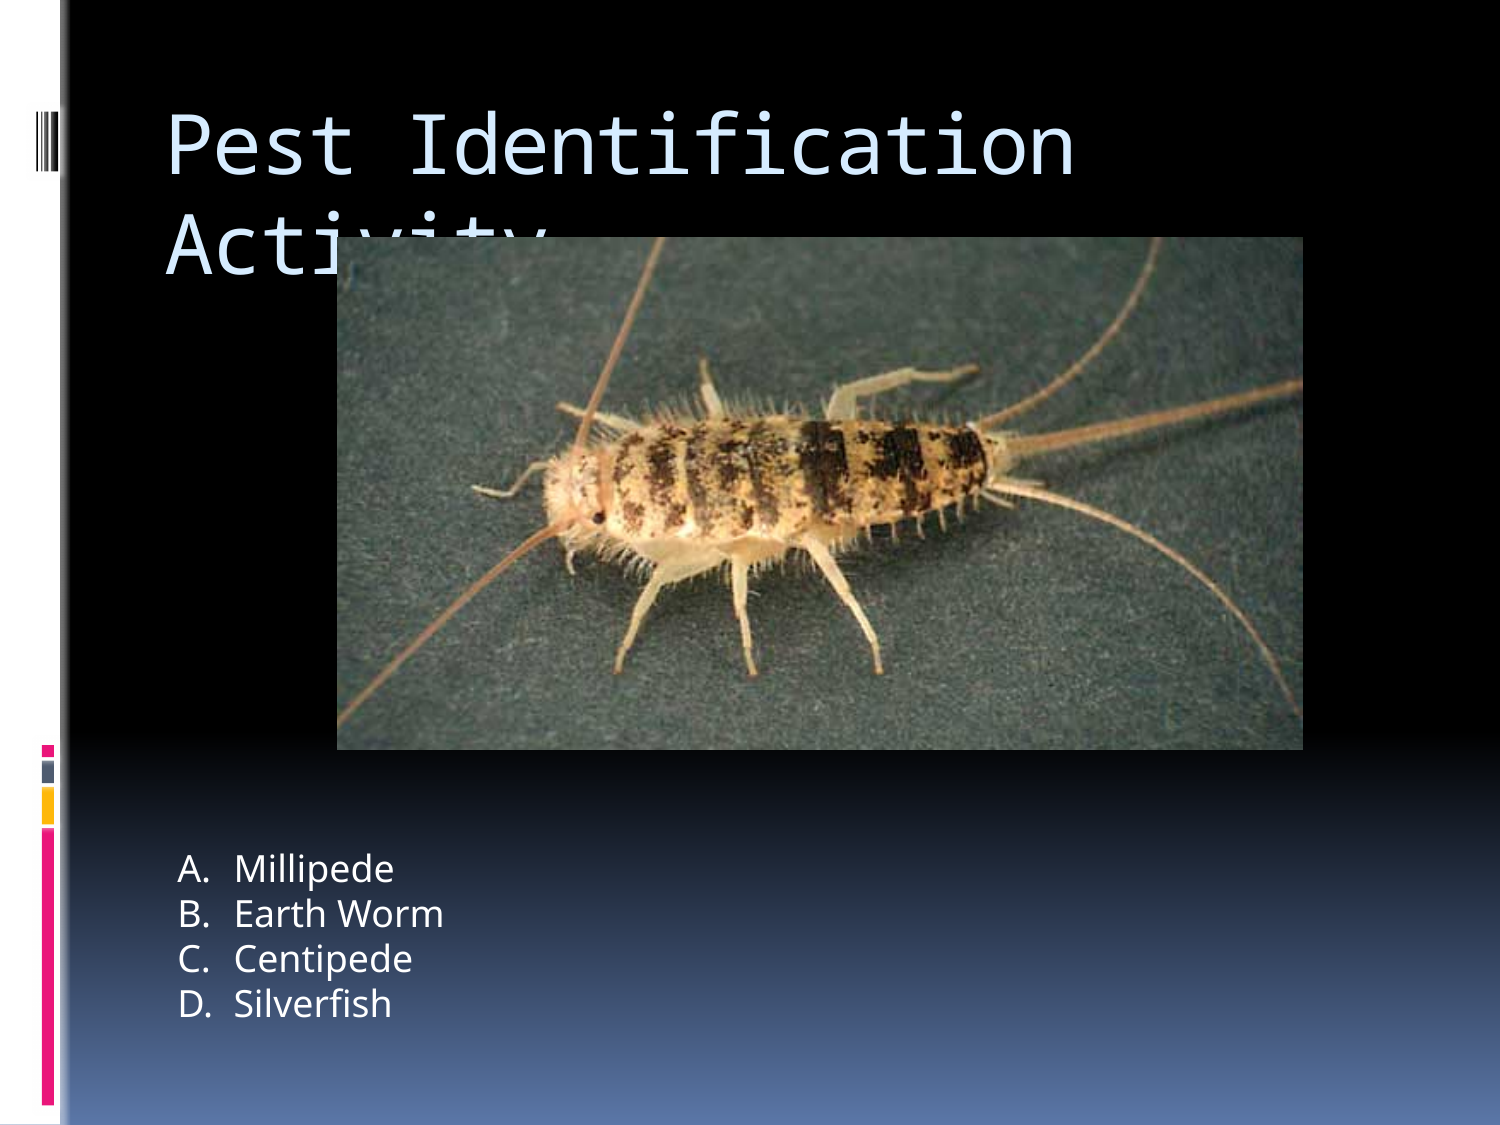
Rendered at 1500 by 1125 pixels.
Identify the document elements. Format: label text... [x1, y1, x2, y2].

picture [336, 236, 1304, 751]
text_box Millipede Earth Worm Centipede Silverfish [162, 837, 1075, 1033]
title Pest Identification Activity [150, 83, 1425, 234]
